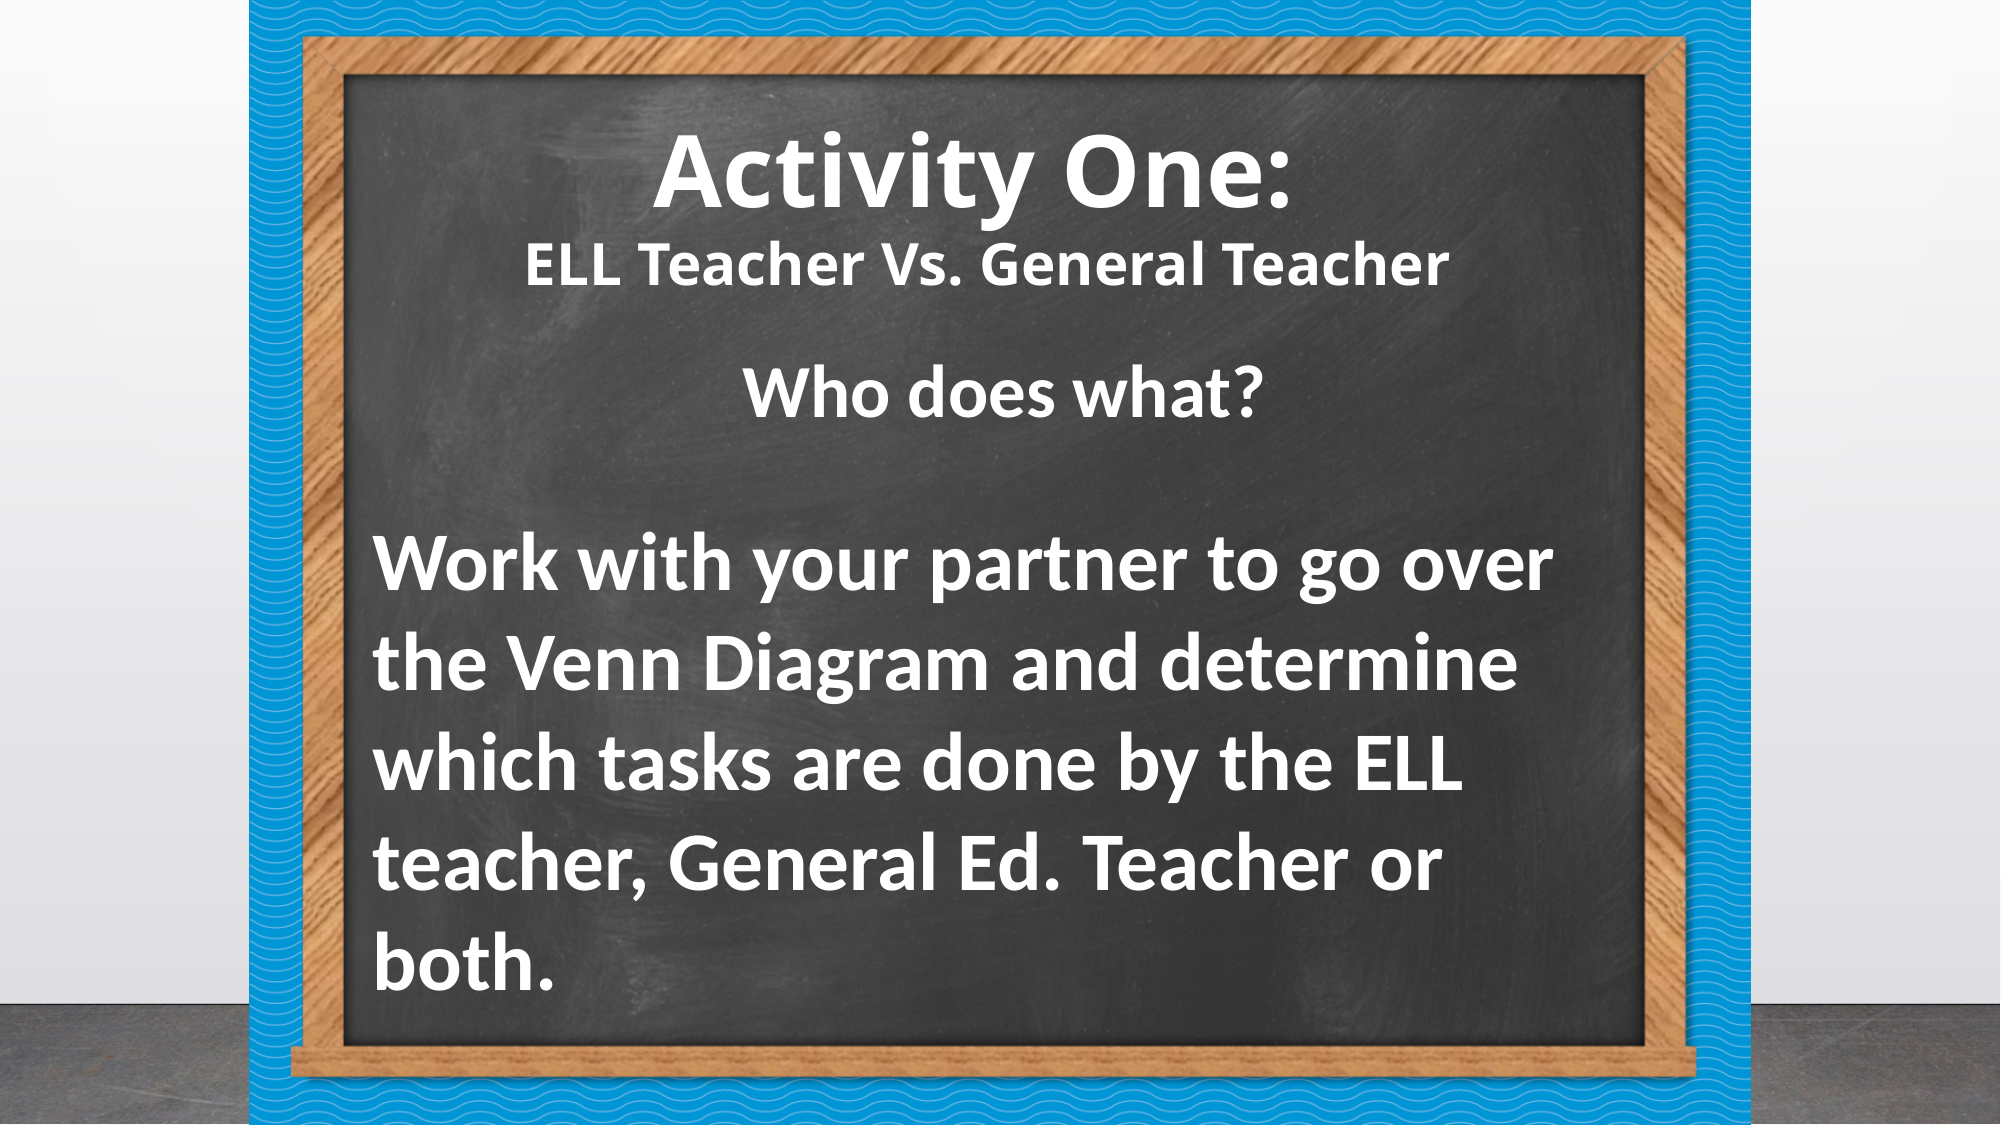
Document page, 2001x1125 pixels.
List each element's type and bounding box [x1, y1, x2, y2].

picture [0, 1004, 248, 1124]
picture [292, 34, 1710, 1079]
picture [1739, 1004, 2000, 1124]
